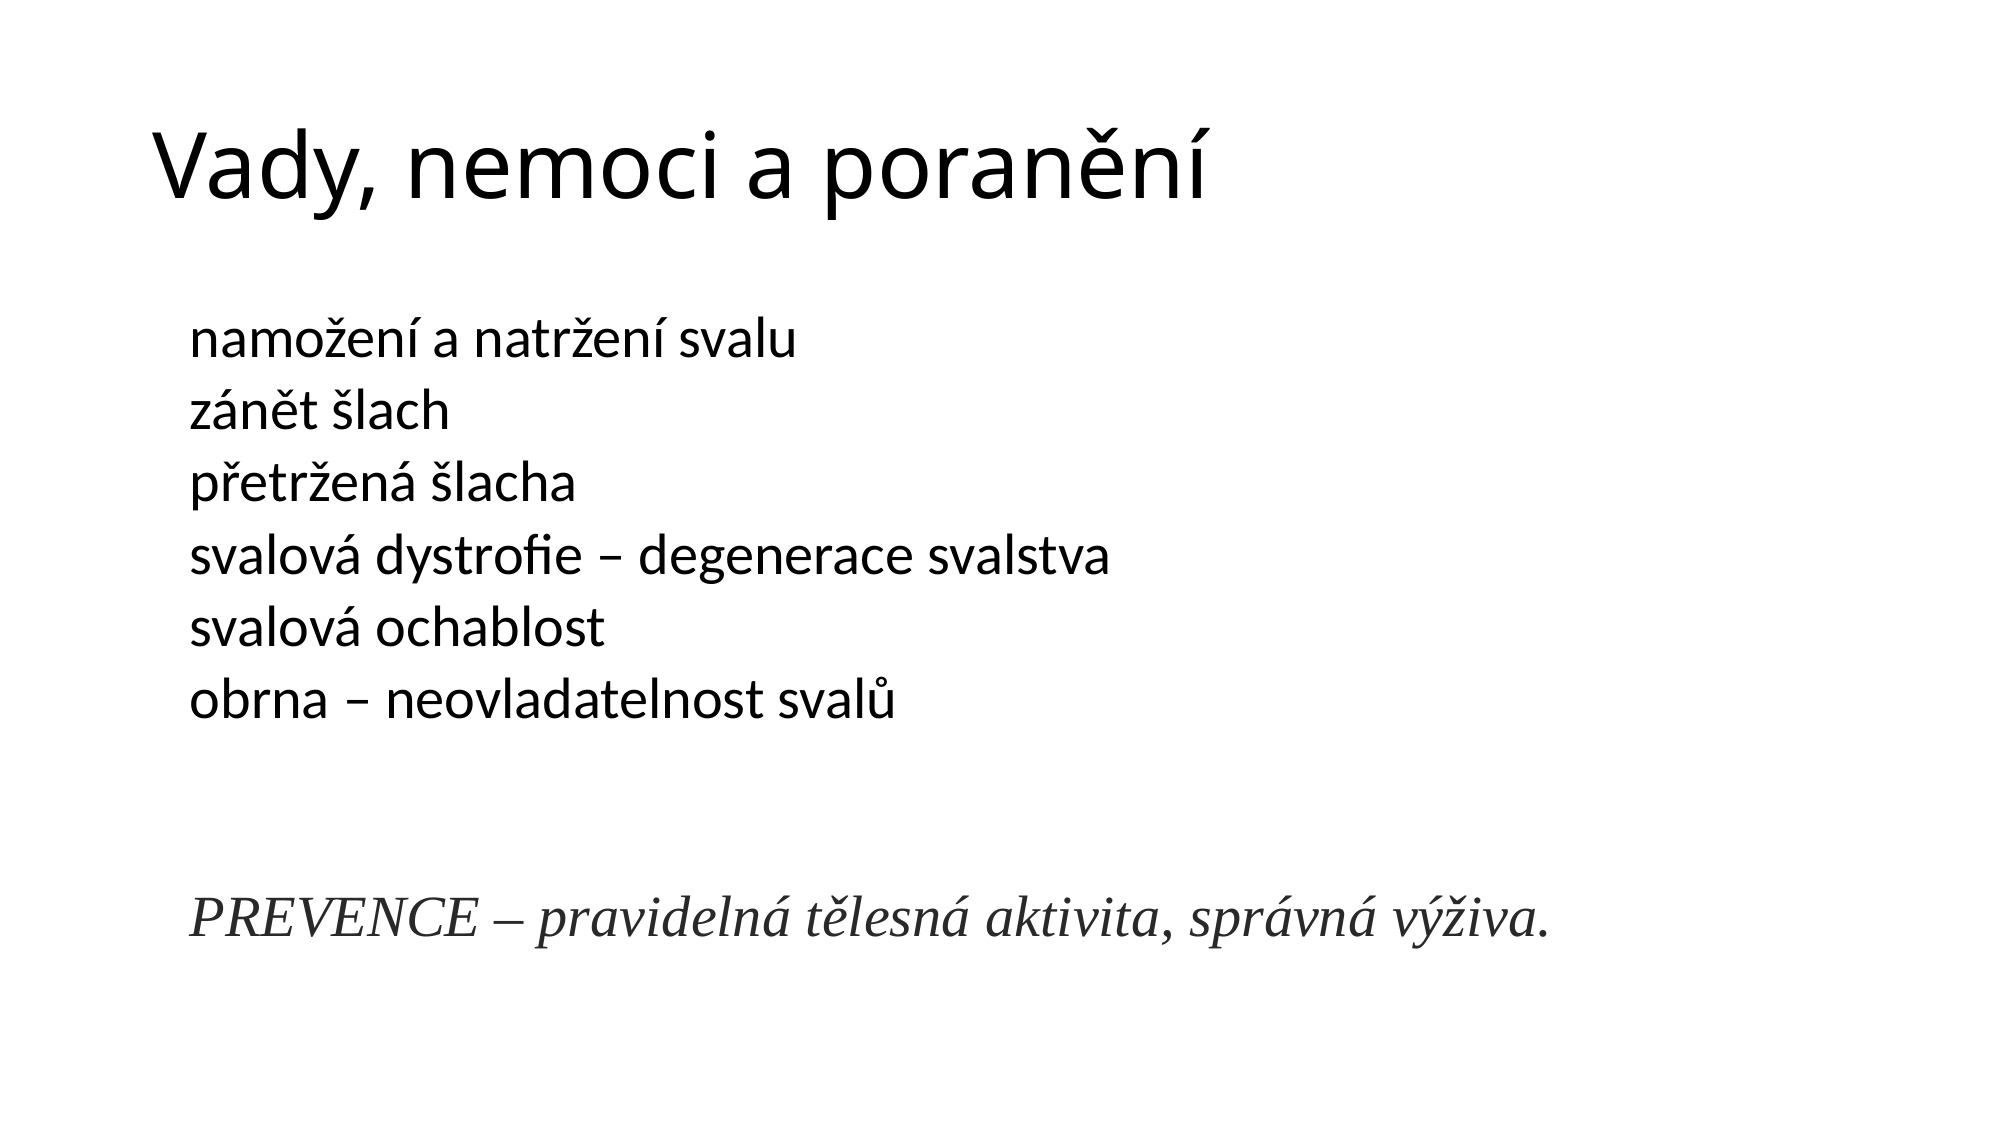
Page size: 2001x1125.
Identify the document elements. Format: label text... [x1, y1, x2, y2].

list namožení a natržení svalu zánět šlach přetržená šlacha svalová dystrofie – degenerace svalstva svalová ochablost obrna – neovladatelnost svalů PREVENCE – pravidelná tělesná aktivita, správná výživa. [137, 299, 1863, 1014]
title Vady, nemoci a poranění [137, 59, 1863, 278]
